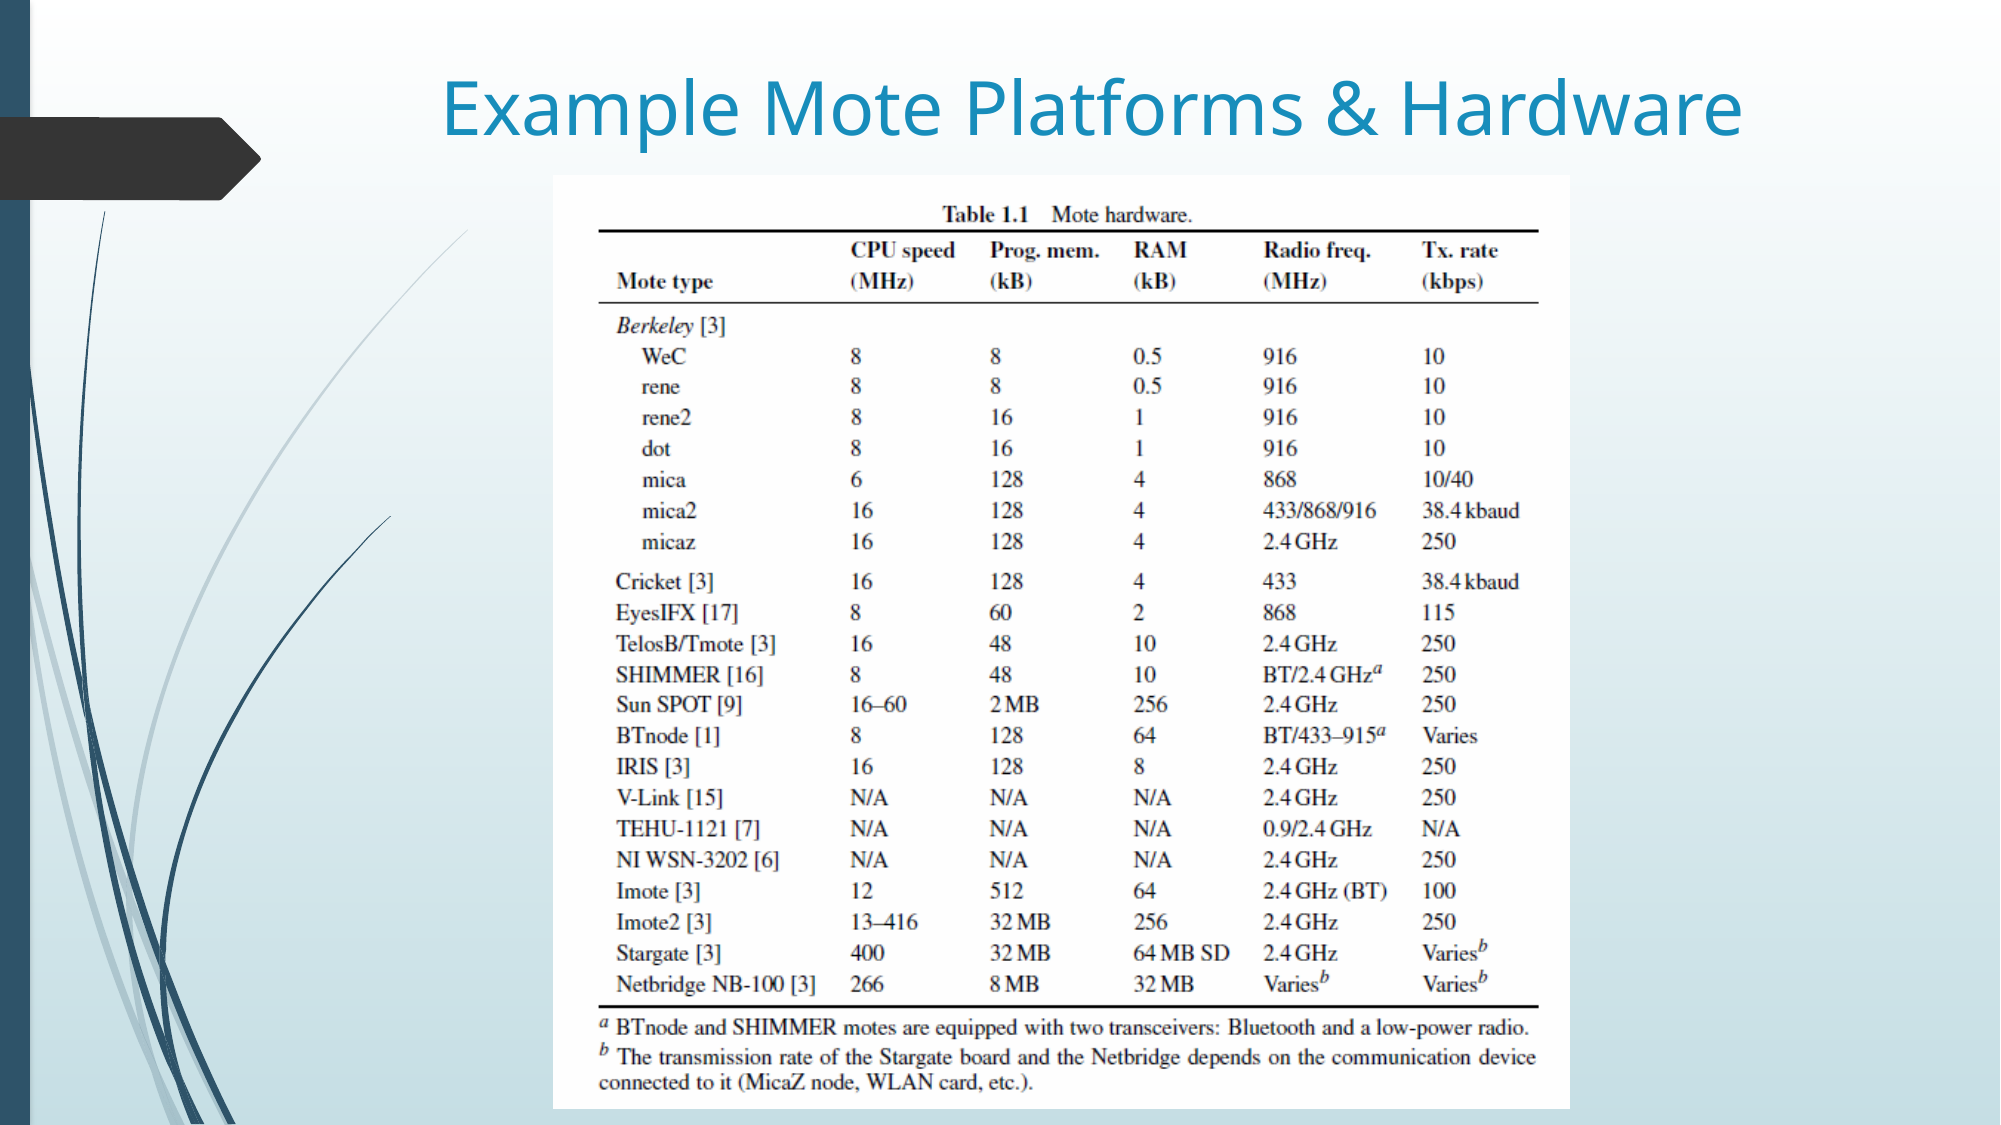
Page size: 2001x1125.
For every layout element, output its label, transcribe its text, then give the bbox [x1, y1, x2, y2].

title Example Mote Platforms & Hardware [425, 53, 1888, 264]
picture [552, 175, 1570, 1110]
